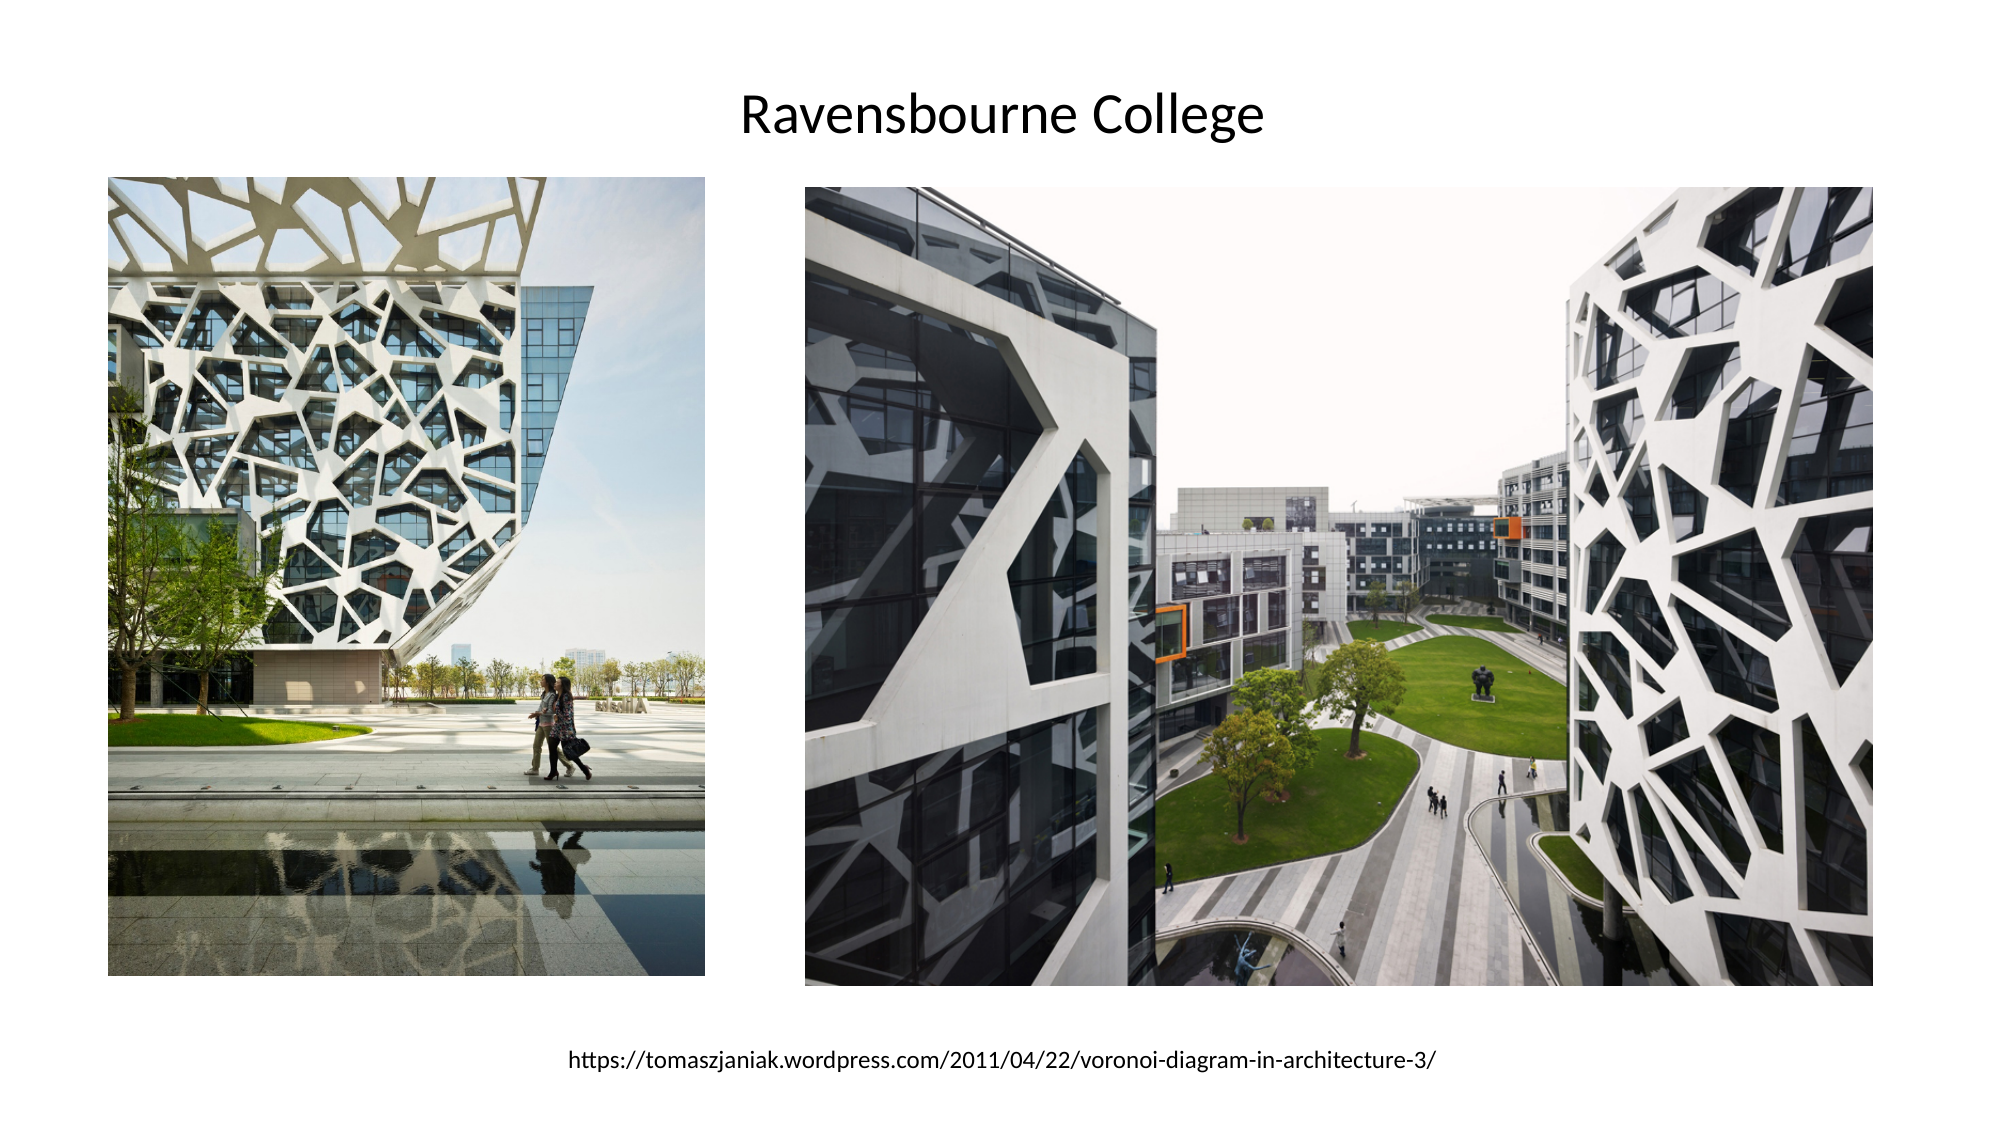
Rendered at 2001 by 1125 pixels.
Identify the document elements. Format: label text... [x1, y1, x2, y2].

picture [108, 177, 705, 976]
picture [805, 187, 1873, 986]
text_box Ravensbourne College [253, 75, 1754, 348]
text_box https://tomaszjaniak.wordpress.com/2011/04/22/voronoi-diagram-in-architecture-3/ [532, 1035, 1475, 1081]
